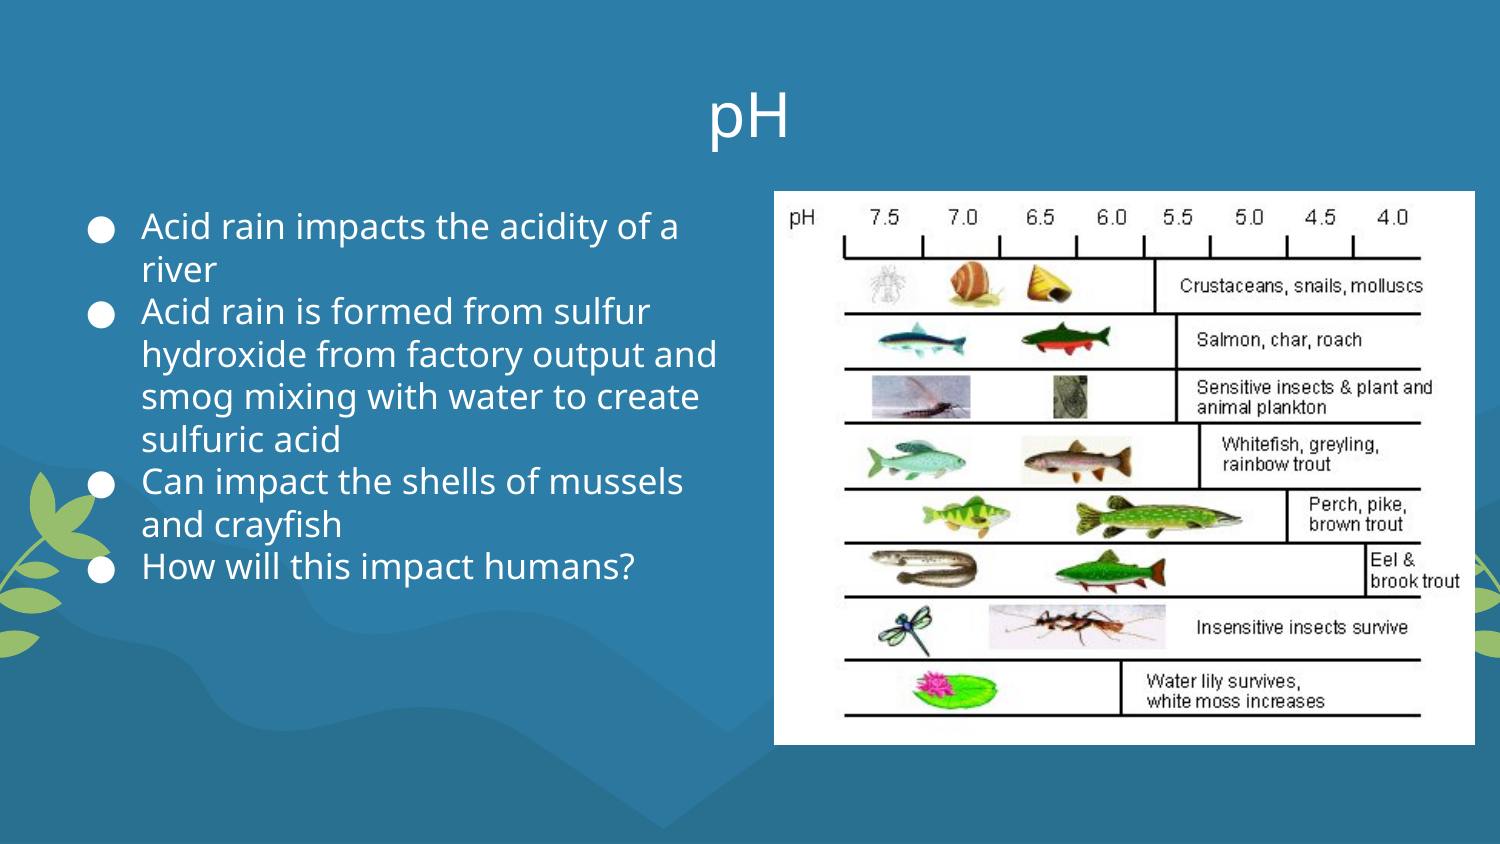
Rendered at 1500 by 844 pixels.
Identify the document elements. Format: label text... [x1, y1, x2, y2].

picture [774, 191, 1476, 745]
title pH [112, 87, 1388, 138]
list Acid rain impacts the acidity of a river Acid rain is formed from sulfur hydroxide from factory output and smog mixing with water to create sulfuric acid Can impact the shells of mussels and crayfish How will this impact humans? [51, 189, 750, 750]
